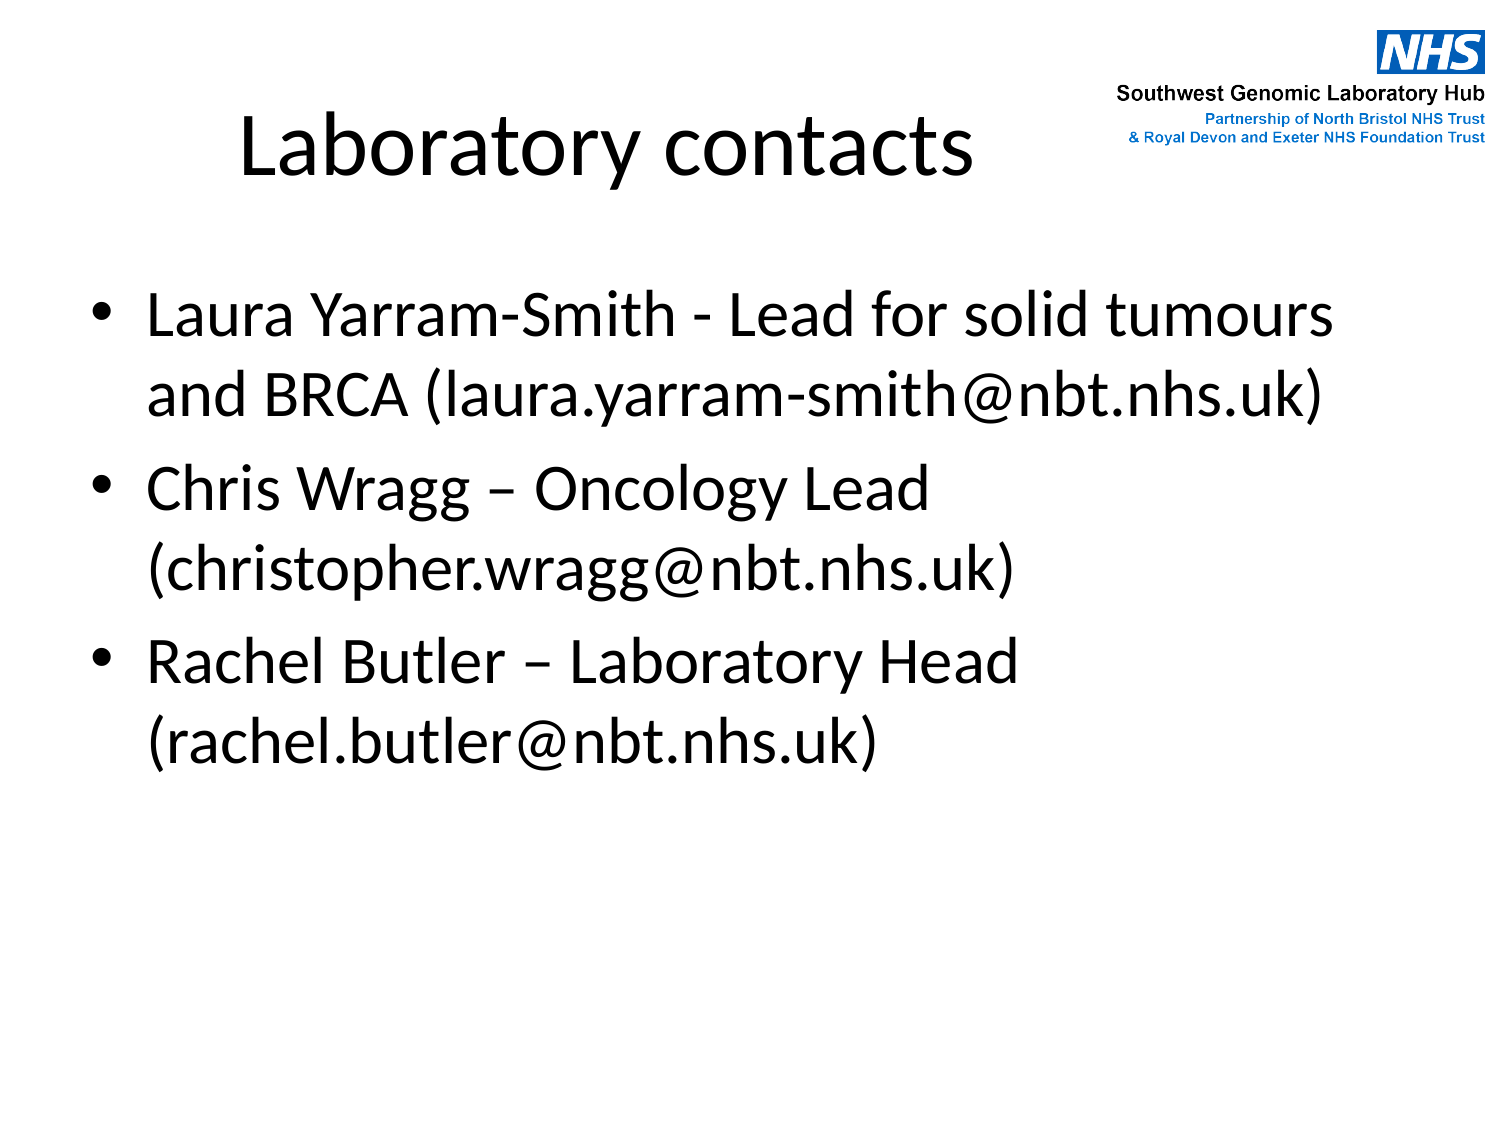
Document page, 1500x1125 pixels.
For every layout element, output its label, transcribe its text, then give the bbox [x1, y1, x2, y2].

title Laboratory contacts [75, 45, 1140, 233]
picture [1115, 30, 1485, 148]
list Laura Yarram-Smith - Lead for solid tumours and BRCA (laura.yarram-smith@nbt.nhs.uk) Chris Wragg – Oncology Lead (christopher.wragg@nbt.nhs.uk) Rachel Butler – Laboratory Head (rachel.butler@nbt.nhs.uk) [75, 262, 1425, 1005]
